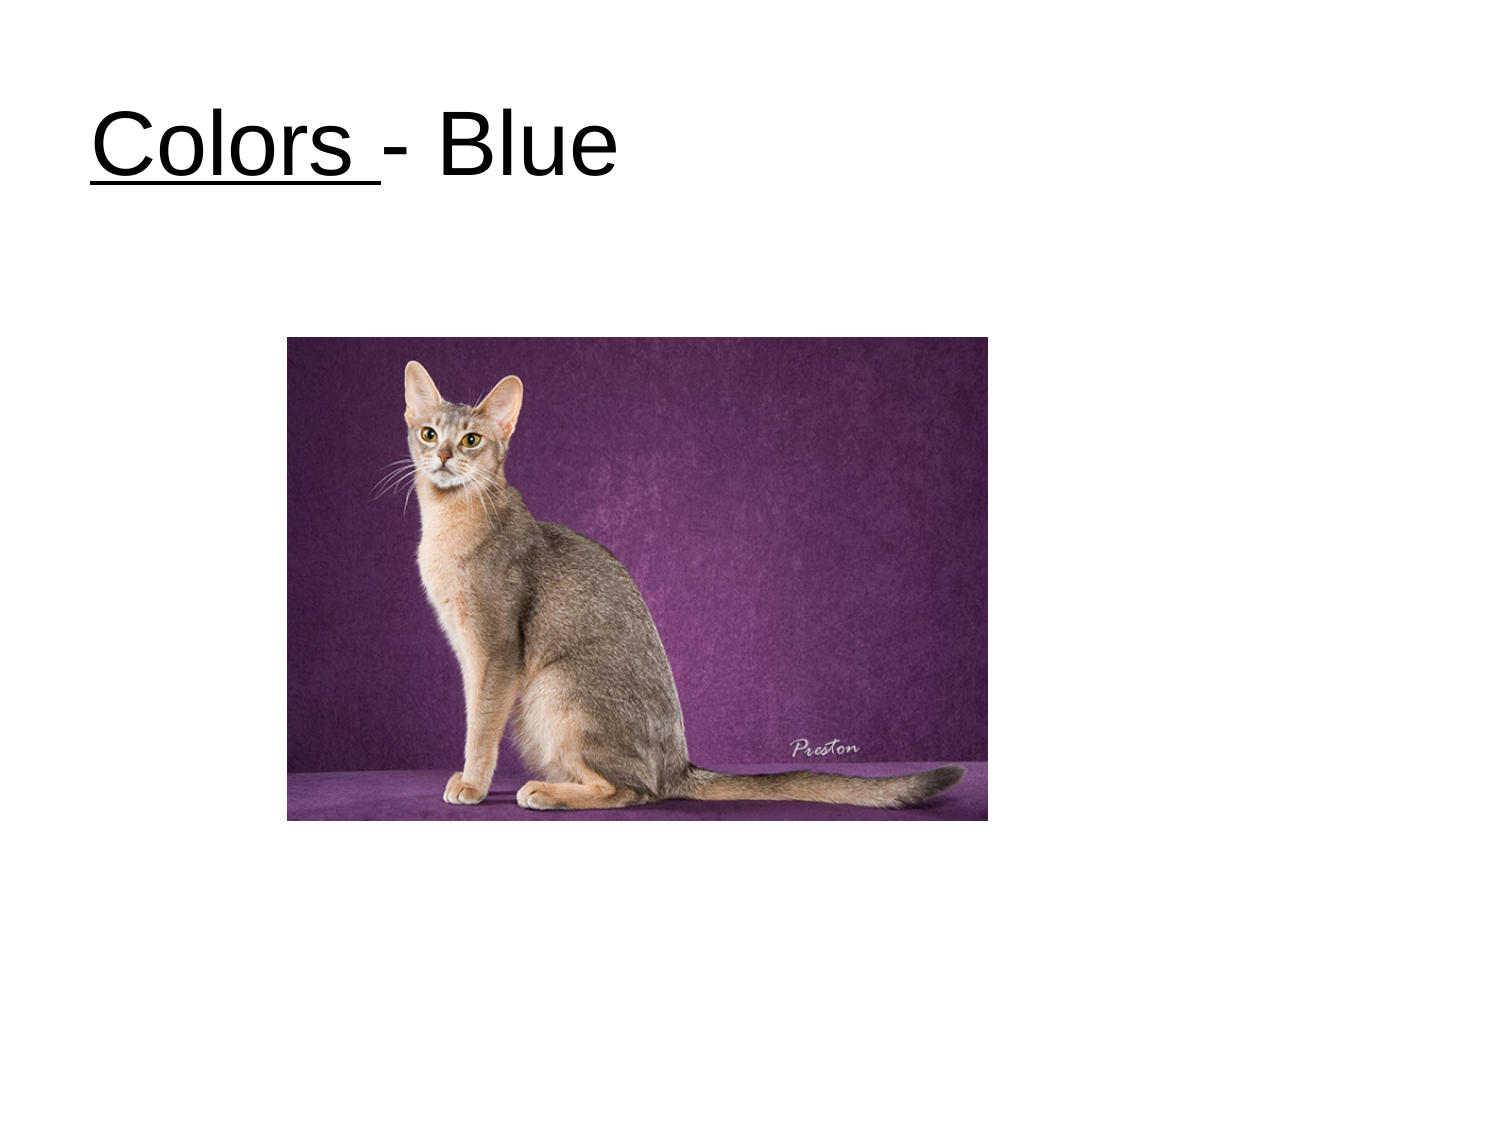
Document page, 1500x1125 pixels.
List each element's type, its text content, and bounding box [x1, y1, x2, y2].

picture [287, 337, 988, 821]
title Colors - Blue [75, 45, 1425, 233]
